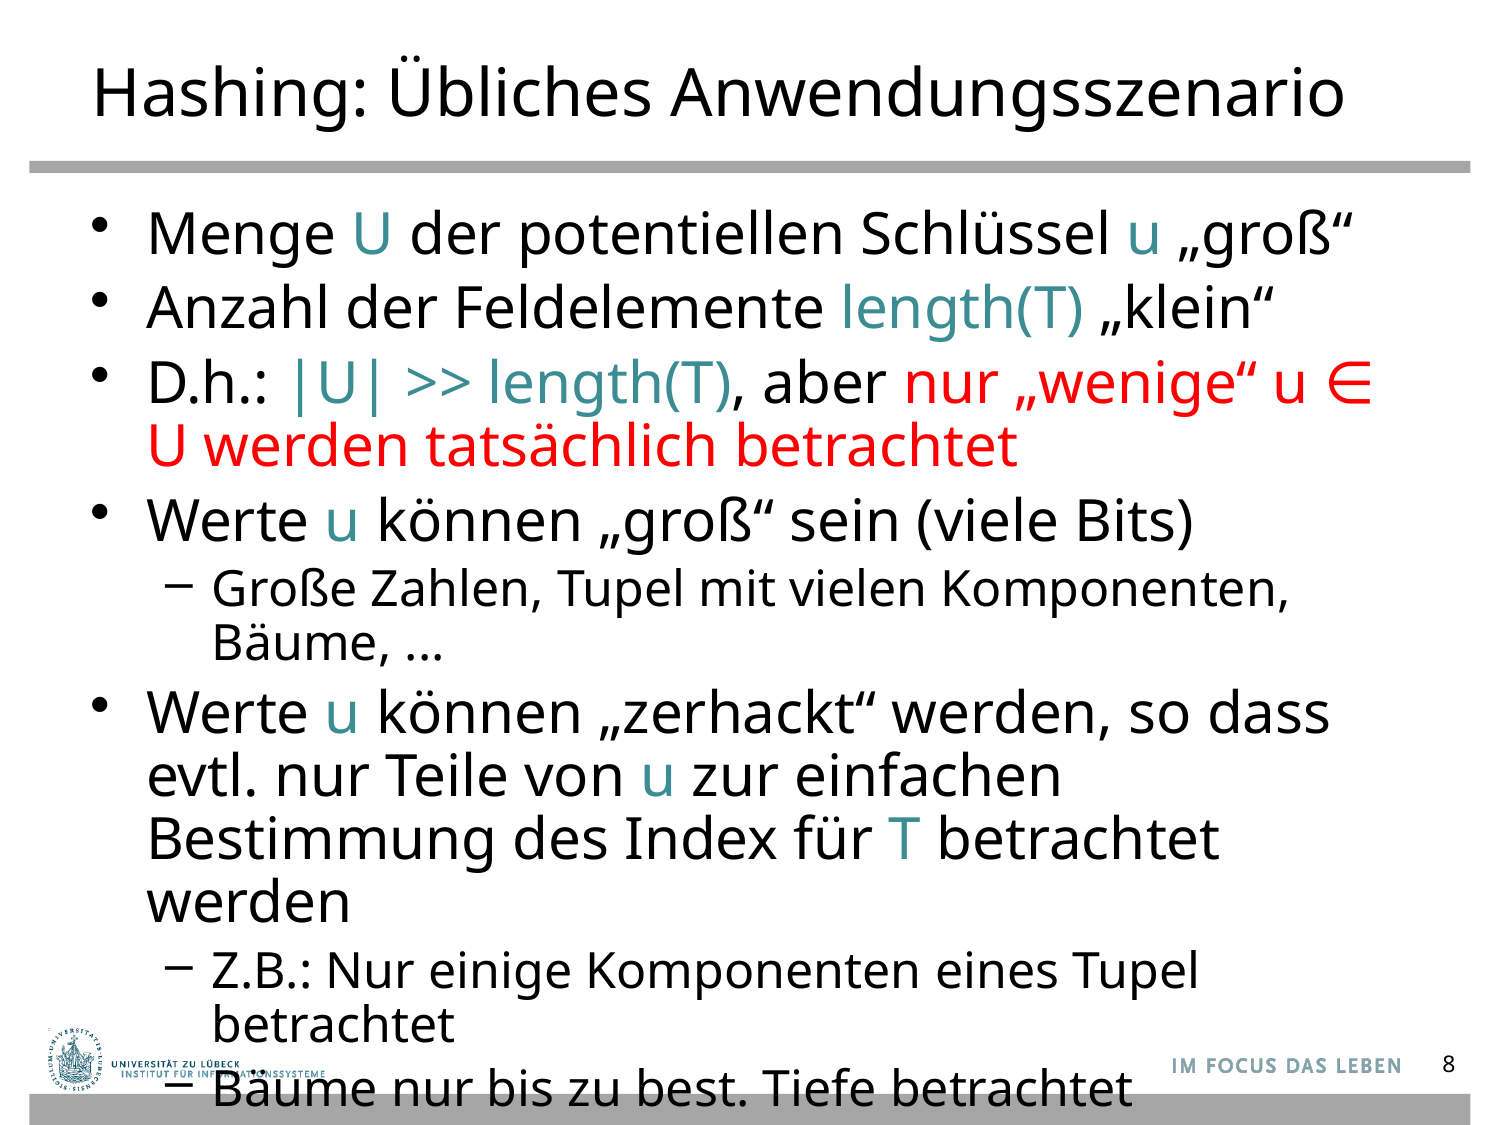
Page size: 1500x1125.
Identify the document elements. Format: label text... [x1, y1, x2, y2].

title Hashing: Übliches Anwendungsszenario [76, 42, 1427, 126]
picture [1173, 1058, 1305, 1073]
list Menge U der potentiellen Schlüssel u „groß“ Anzahl der Feldelemente length(T) „klein“ D.h.: |U| >> length(T), aber nur „wenige“ u ∈ U werden tatsächlich betrachtet Werte u können „groß“ sein (viele Bits) Große Zahlen, Tupel mit vielen Komponenten, Bäume, ... Werte u können „zerhackt“ werden, so dass evtl. nur Teile von u zur einfachen Bestimmung des Index für T betrachtet werden Z.B.: Nur einige Komponenten eines Tupel betrachtet Bäume nur bis zu best. Tiefe betrachtet Sonst Abbildungsvorgang evtl. zu aufwendig [75, 196, 1425, 1012]
slide_number 8 [1305, 1050, 1471, 1083]
